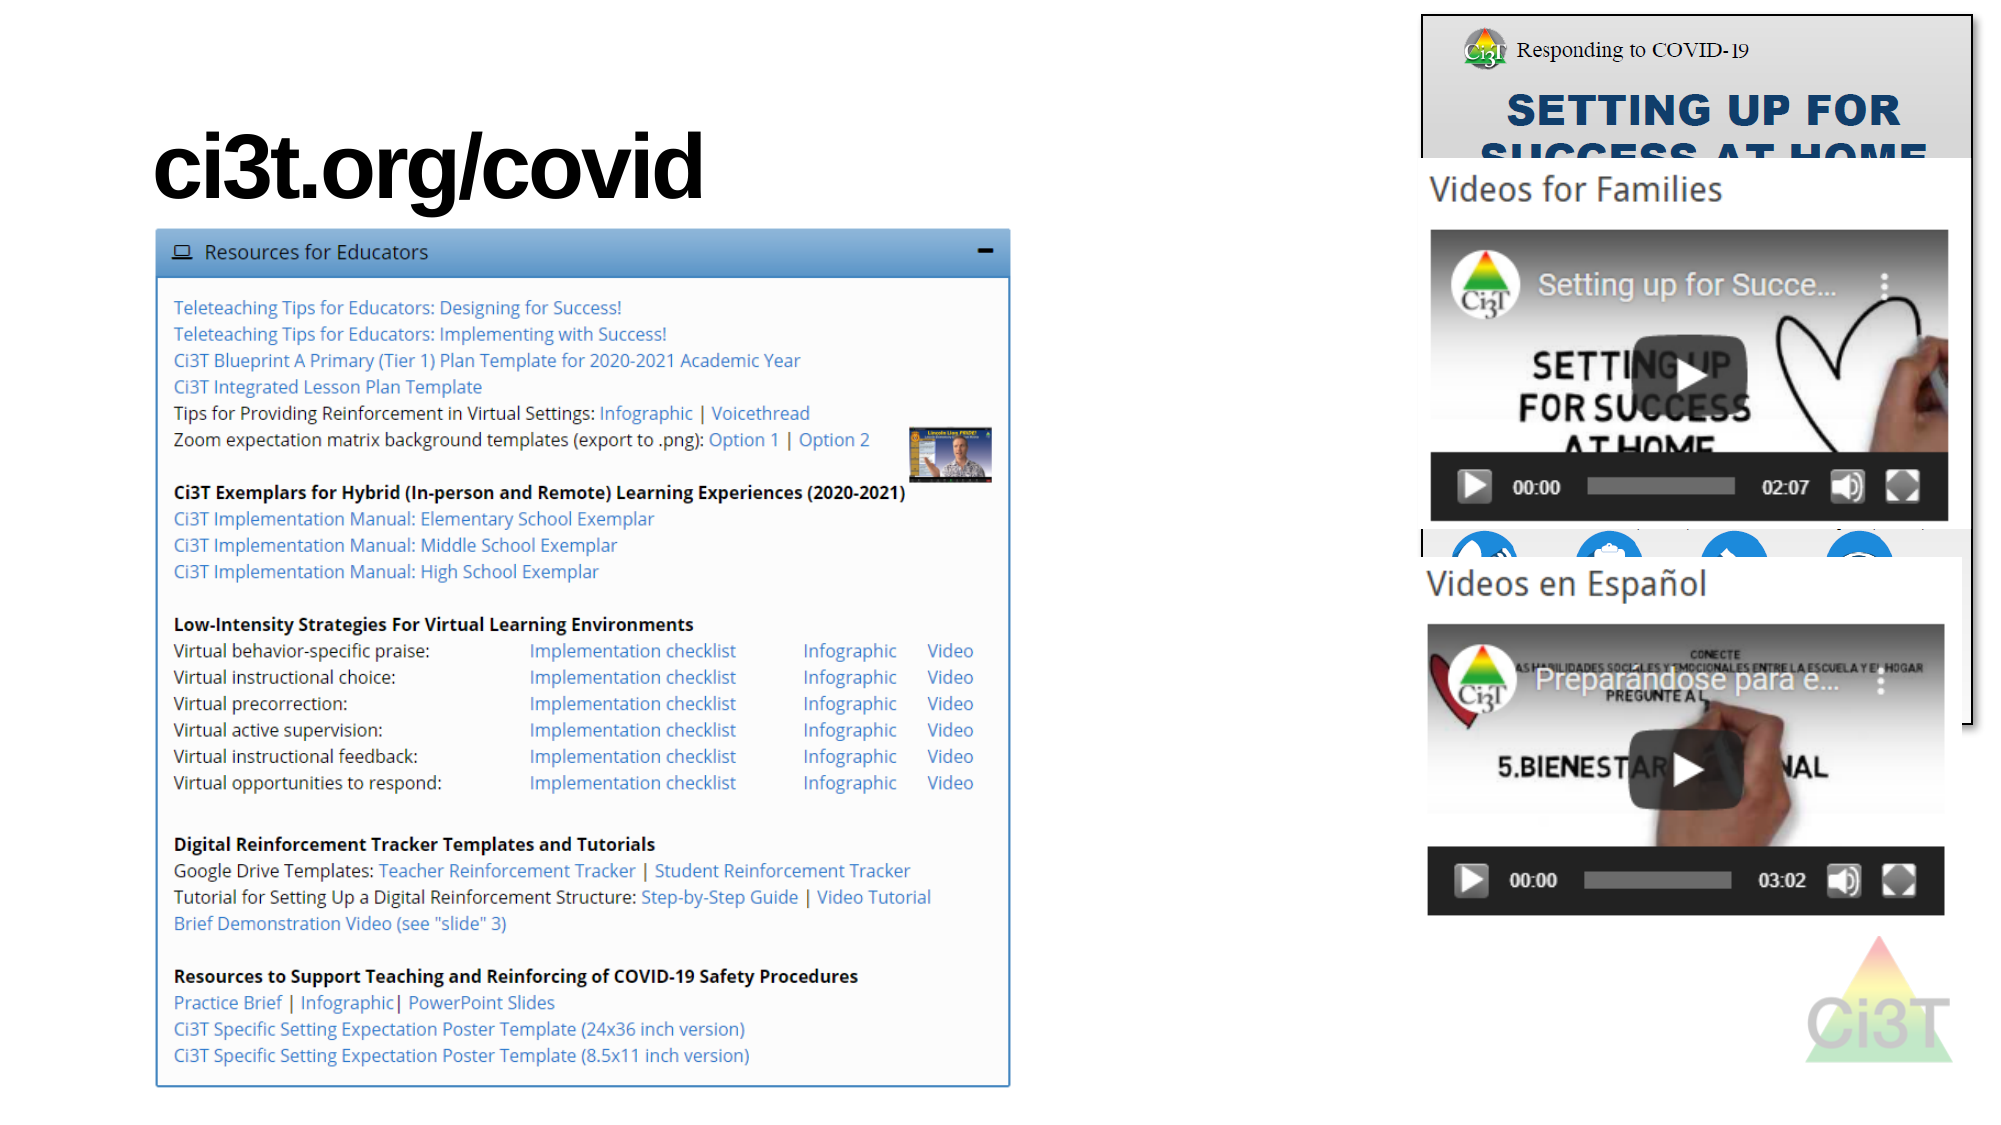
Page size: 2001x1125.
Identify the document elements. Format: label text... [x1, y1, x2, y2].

title ci3t.org/covid [137, 59, 1422, 278]
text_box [1417, 158, 1972, 936]
picture [1422, 16, 1972, 158]
picture [149, 222, 1016, 1094]
